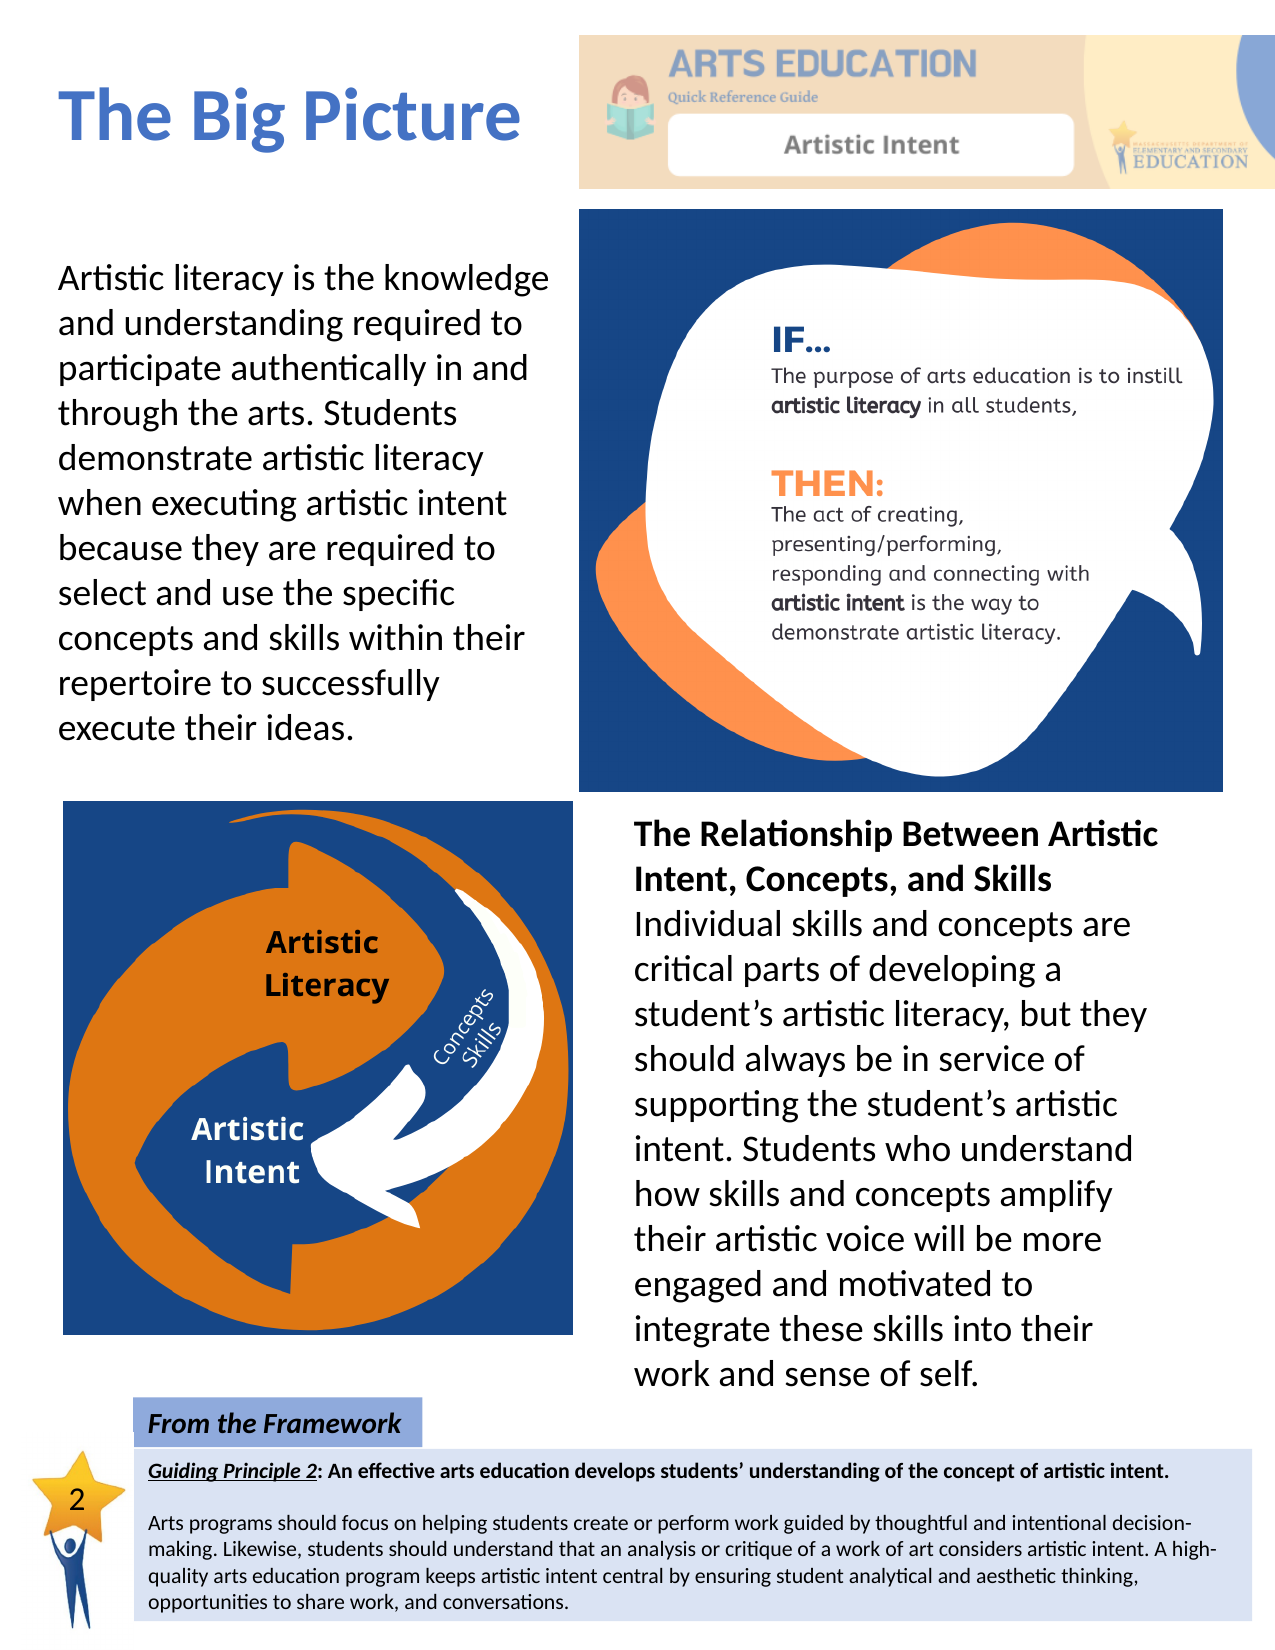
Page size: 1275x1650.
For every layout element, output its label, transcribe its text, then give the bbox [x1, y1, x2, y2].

text_box Artistic literacy is the knowledge and understanding required to participate authentically in and through the arts. Students demonstrate artistic literacy when executing artistic intent because they are required to select and use the specific concepts and skills within their repertoire to successfully execute their ideas. [43, 245, 569, 755]
picture [578, 209, 1223, 792]
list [579, 35, 1275, 189]
text_box From the Framework [133, 1397, 423, 1448]
title The Big Picture [43, 57, 681, 348]
picture [21, 1432, 134, 1650]
picture [63, 801, 573, 1335]
text_box Guiding Principle 2: An effective arts education develops students’ understanding of the concept of artistic intent. Arts programs should focus on helping students create or perform work guided by thoughtful and intentional decision-making. Likewise, students should understand that an analysis or critique of a work of art considers artistic intent. A high-quality arts education program keeps artistic intent central by ensuring student analytical and aesthetic thinking, opportunities to share work, and conversations. [134, 1448, 1253, 1622]
text_box The Relationship Between Artistic Intent, Concepts, and Skills Individual skills and concepts are critical parts of developing a student’s artistic literacy, but they should always be in service of supporting the student’s artistic intent. Students who understand how skills and concepts amplify their artistic voice will be more engaged and motivated to integrate these skills into their work and sense of self. [619, 801, 1183, 1401]
